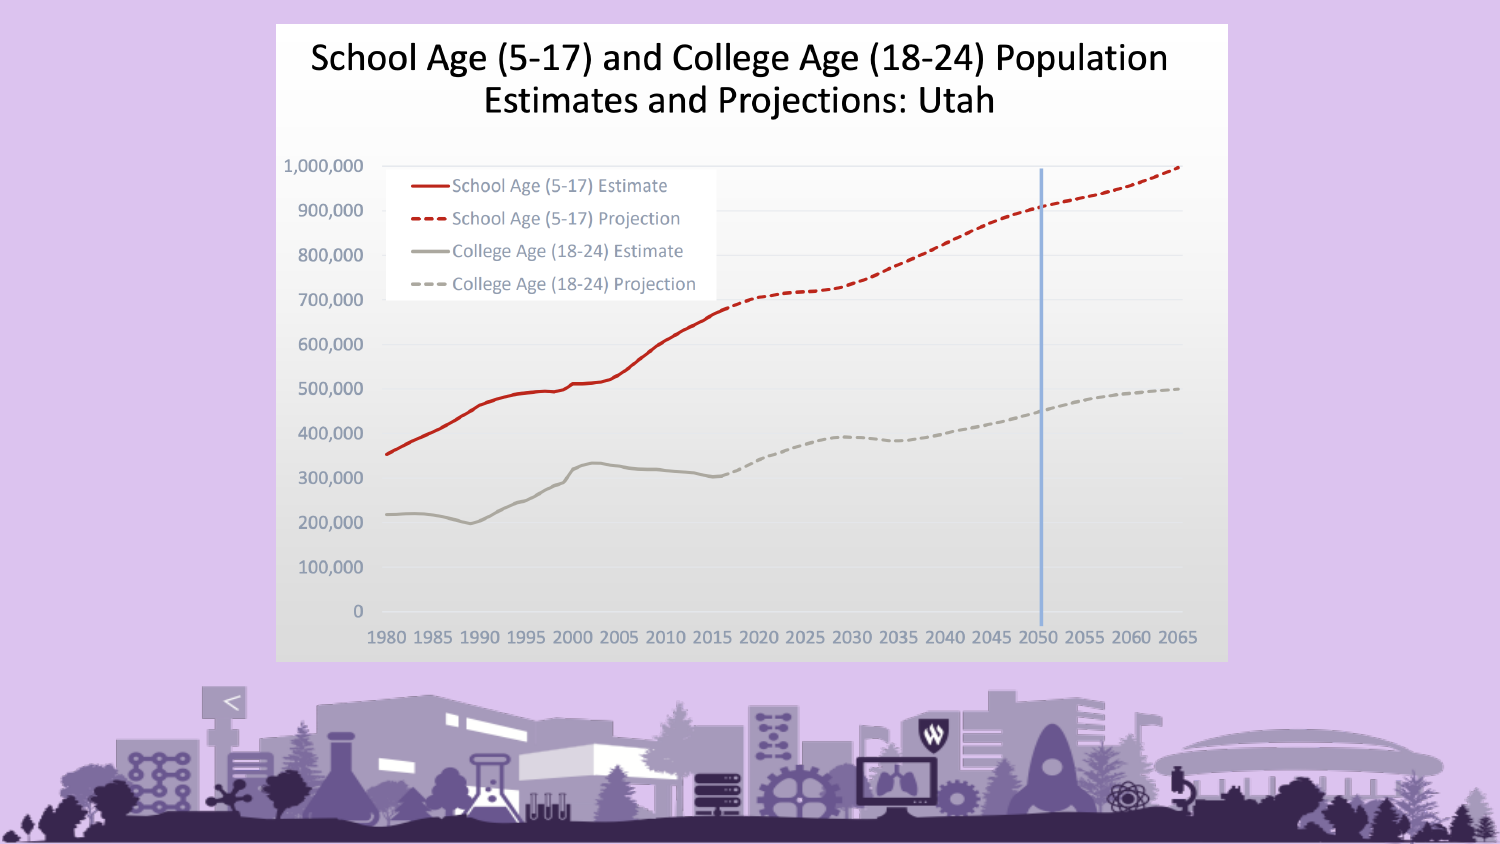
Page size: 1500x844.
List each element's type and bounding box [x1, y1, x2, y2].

picture [1, 686, 1500, 844]
picture [276, 24, 1228, 662]
